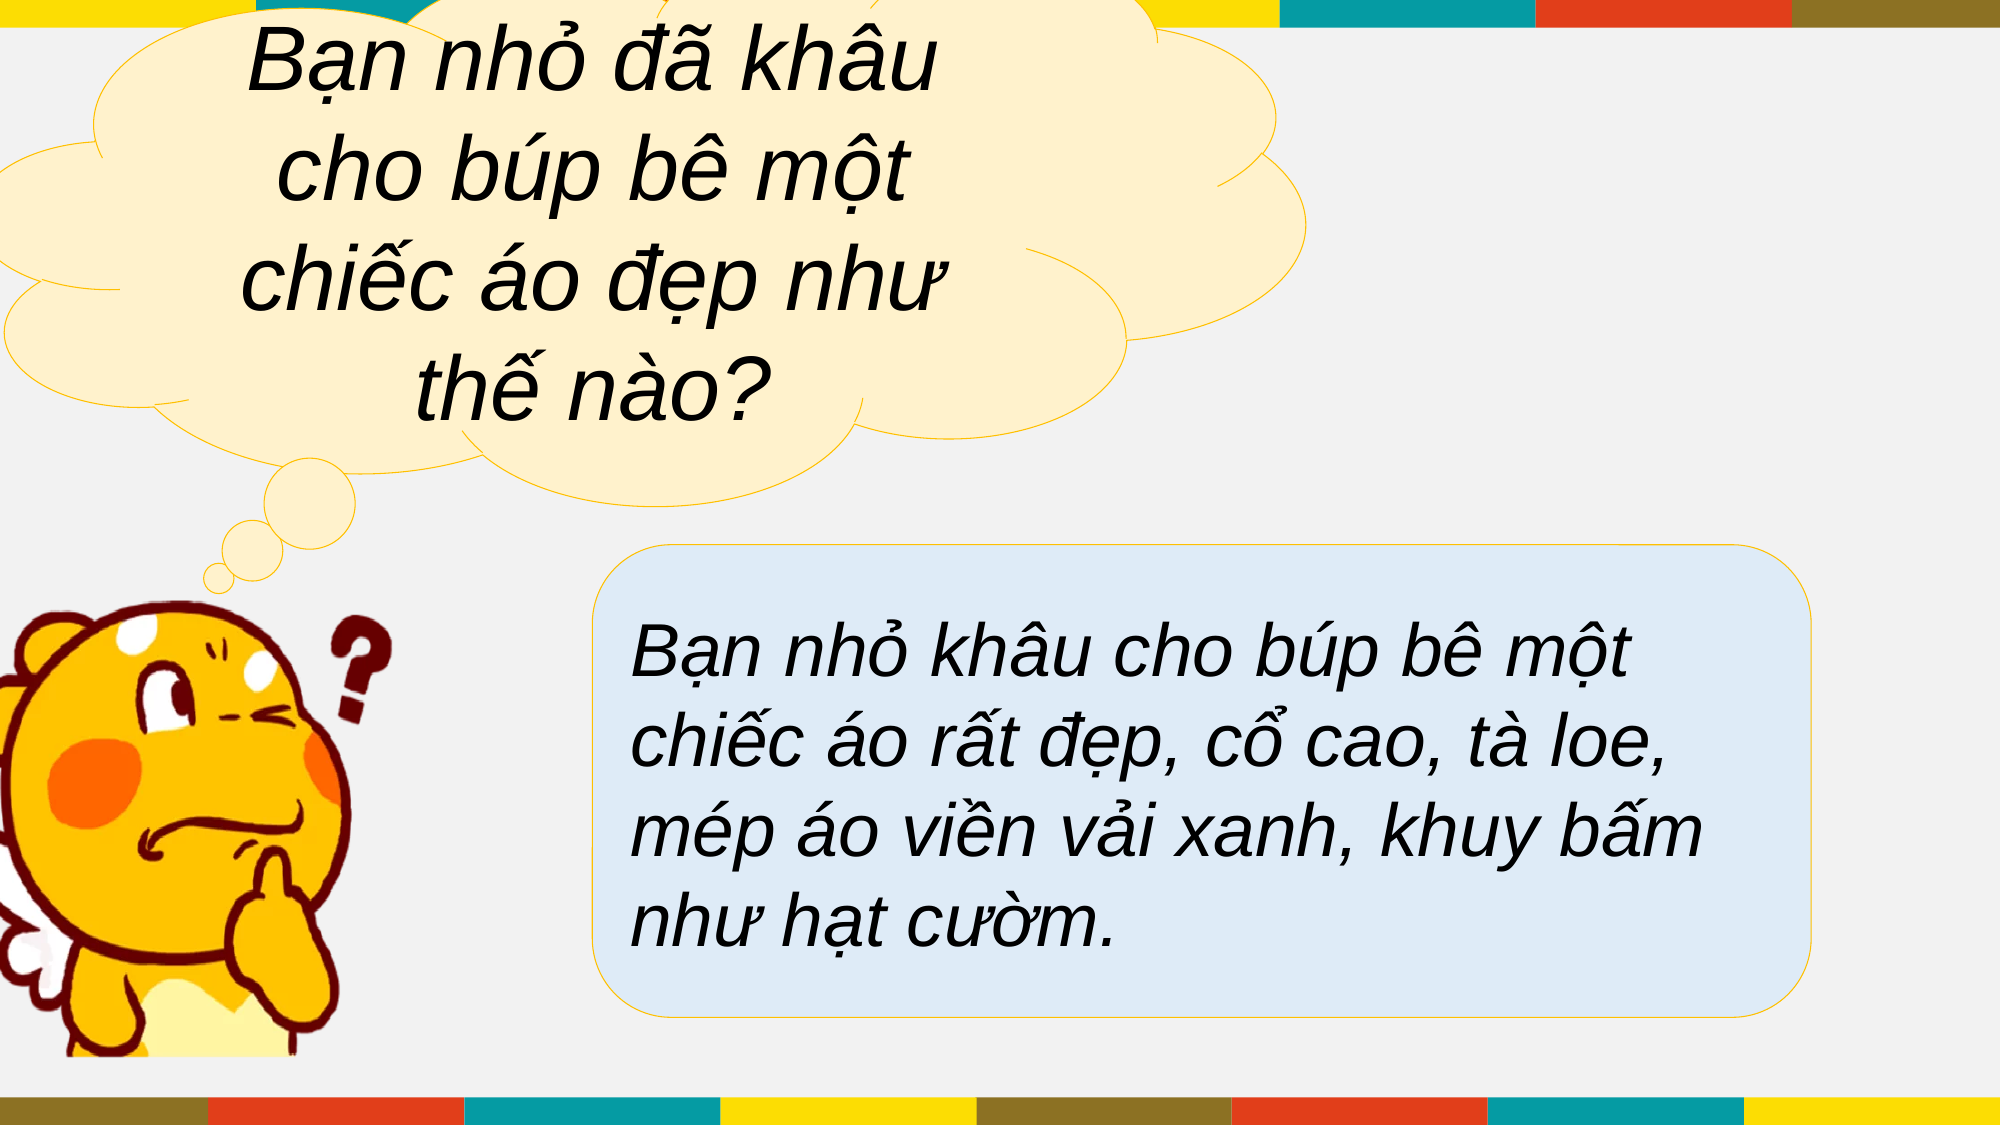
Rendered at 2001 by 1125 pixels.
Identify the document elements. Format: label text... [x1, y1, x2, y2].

text_box Bạn nhỏ khâu cho búp bê một chiếc áo rất đẹp, cổ cao, tà loe, mép áo viền vải xanh, khuy bấm như hạt cườm. [1306, 544, 1812, 1018]
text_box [0, 0, 1306, 1073]
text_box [0, 1097, 2000, 1125]
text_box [1306, 0, 2000, 28]
